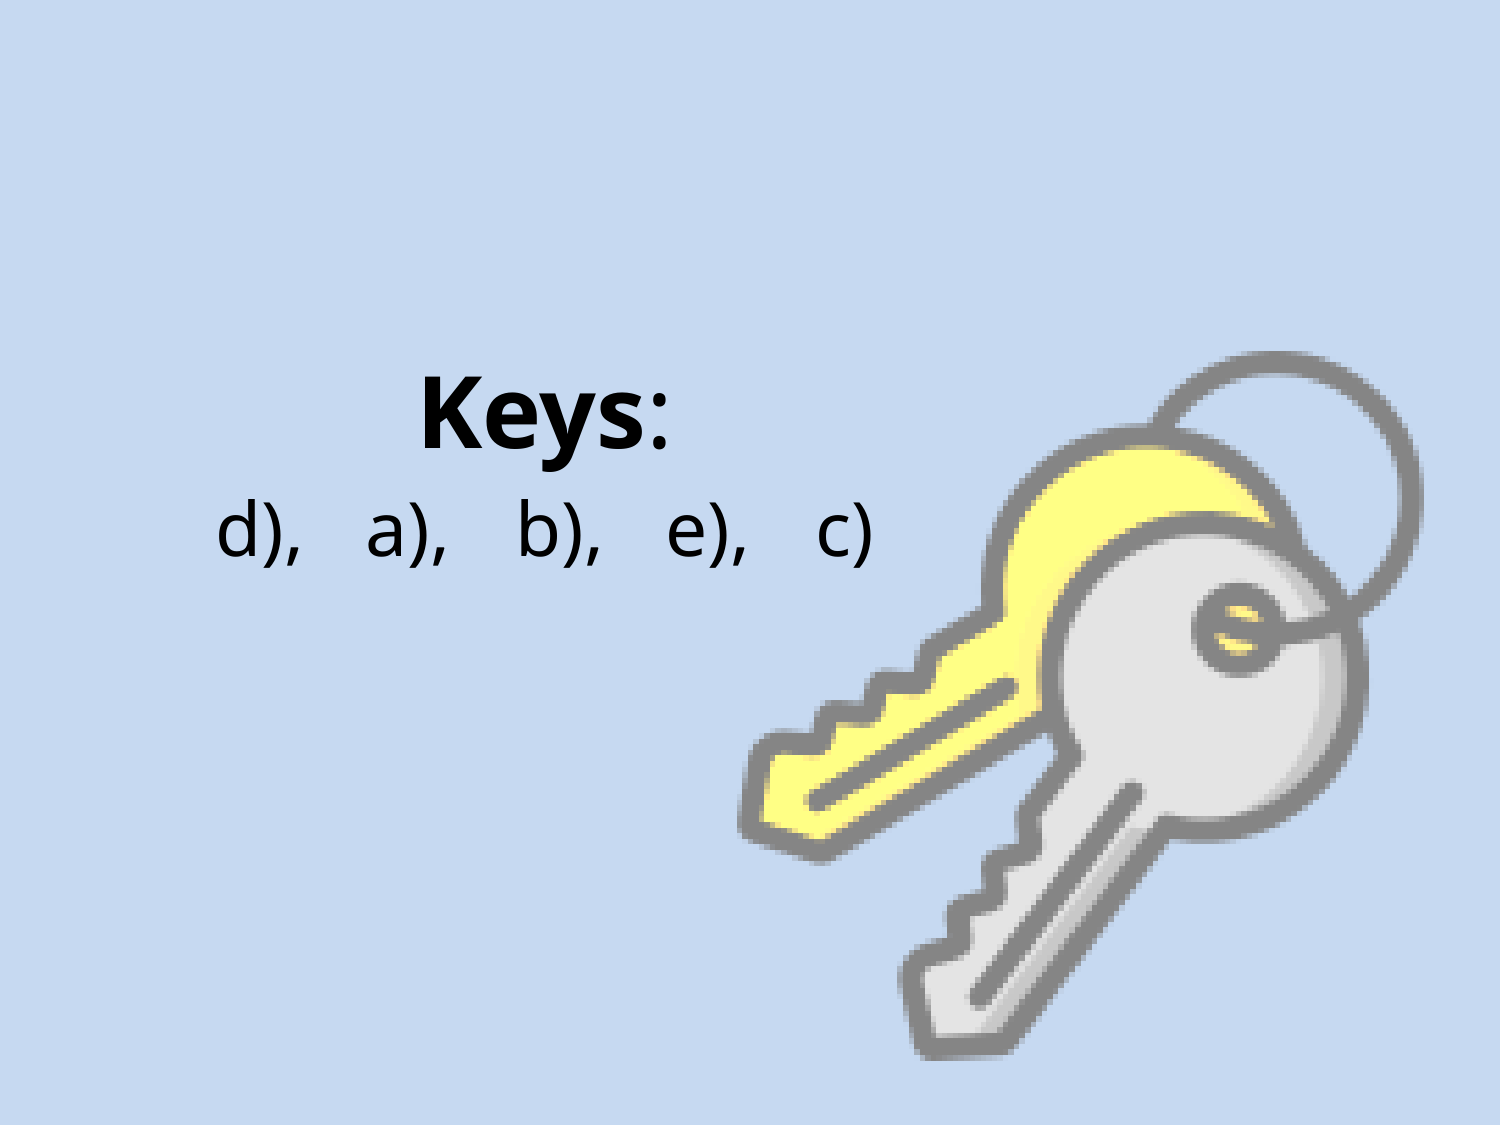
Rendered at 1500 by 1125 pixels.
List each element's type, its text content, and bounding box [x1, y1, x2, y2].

picture [726, 351, 1436, 1061]
text_box Keys: d), a), b), e), c) [187, 340, 903, 579]
